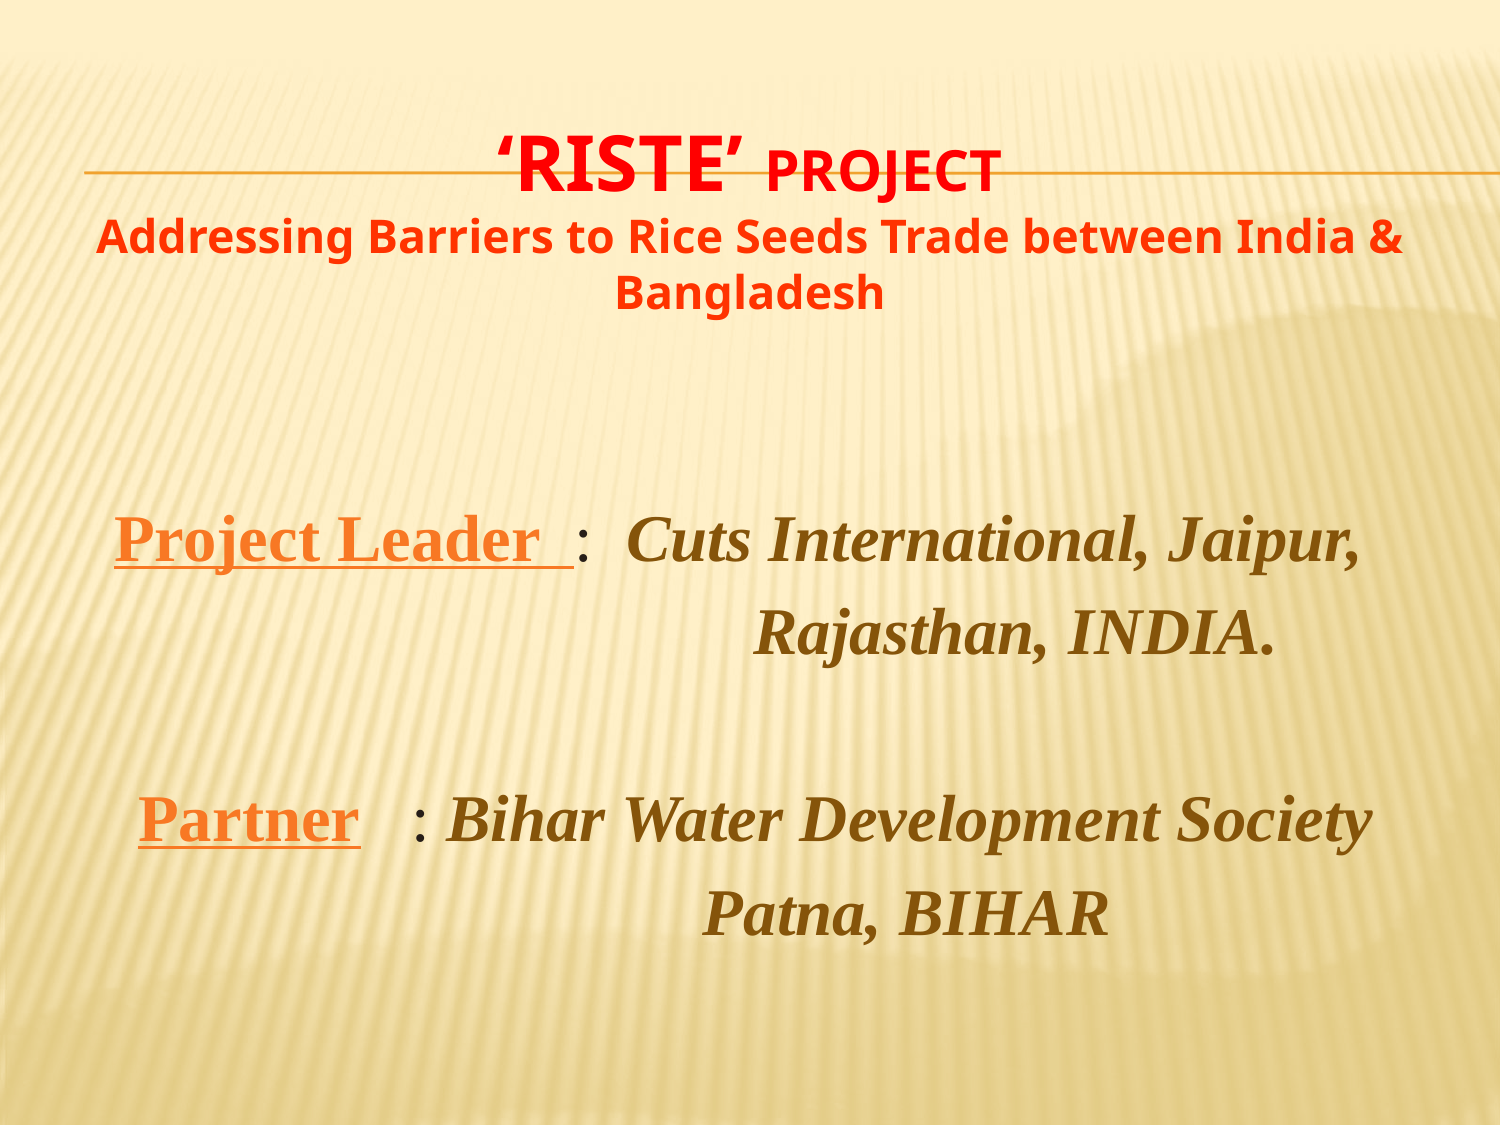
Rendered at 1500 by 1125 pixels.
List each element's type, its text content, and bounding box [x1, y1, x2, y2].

title ‘RISTE’ PROJECT Addressing Barriers to Rice Seeds Trade between India & Bangladesh [75, 37, 1425, 375]
list Project Leader : Cuts International, Jaipur, Rajasthan, INDIA. Partner : Bihar Water Development Society Patna, BIHAR [87, 487, 1425, 1005]
